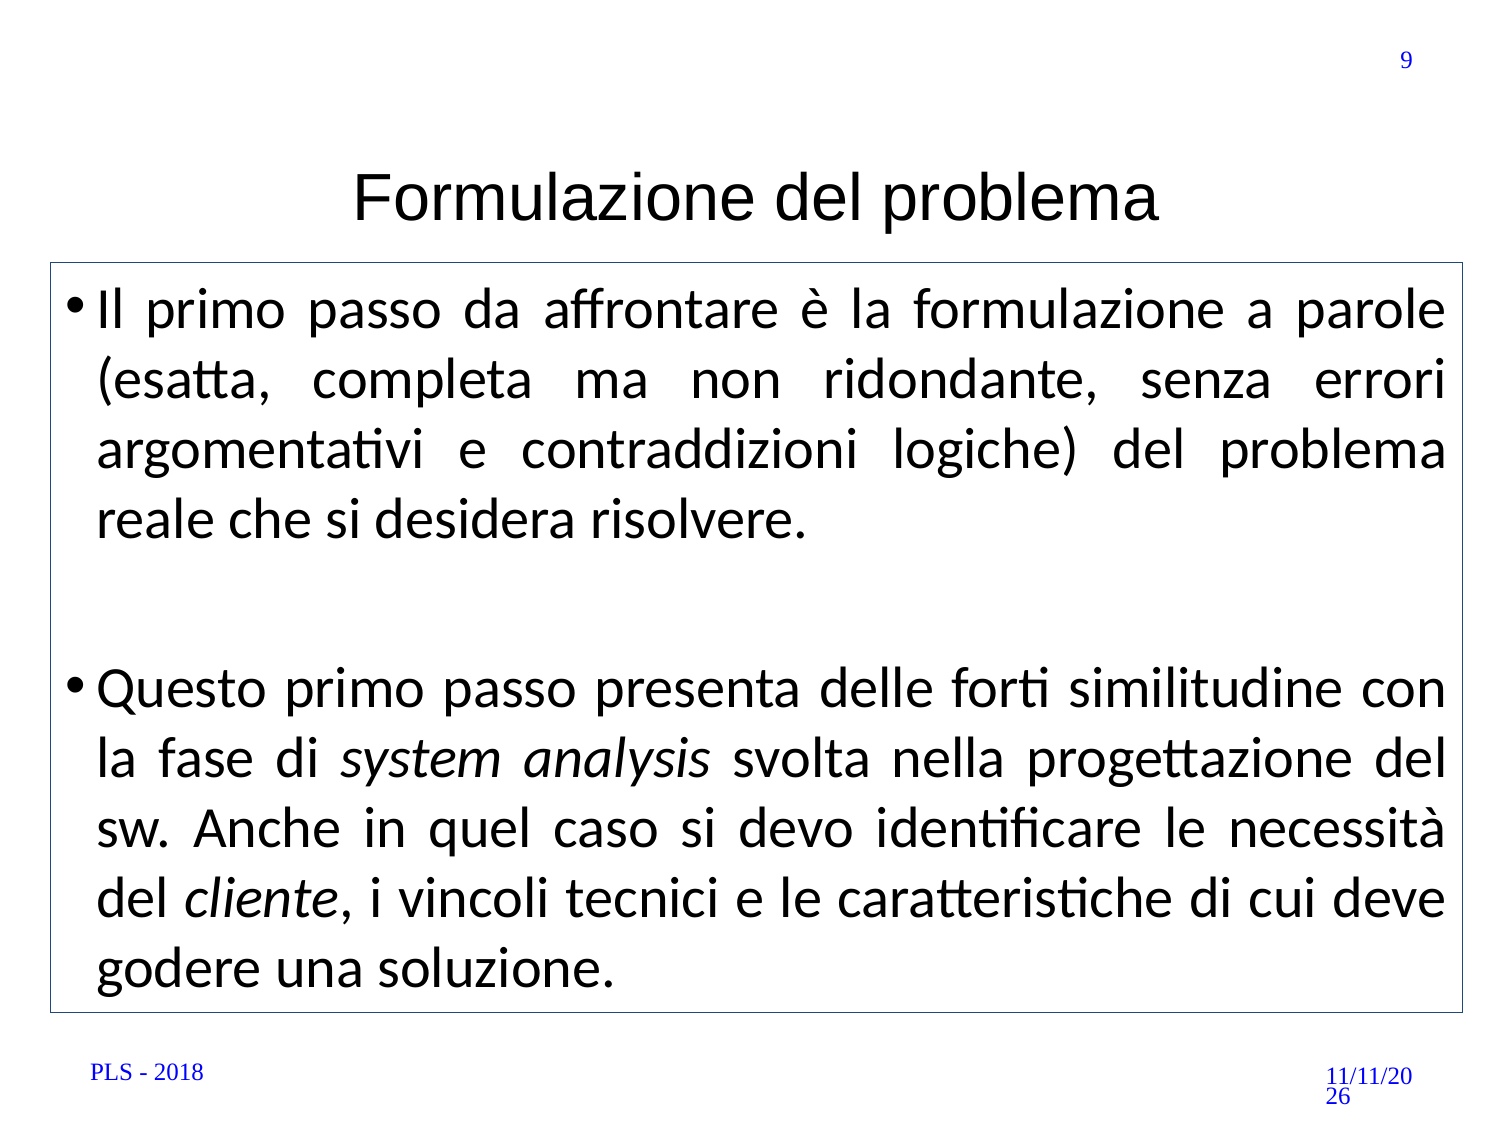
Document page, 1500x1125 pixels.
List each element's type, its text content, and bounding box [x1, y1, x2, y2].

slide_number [1310, 1055, 1431, 1098]
list Il primo passo da affrontare è la formulazione a parole (esatta, completa ma non ridondante, senza errori argomentativi e contraddizioni logiche) del problema reale che si desidera risolvere. Questo primo passo presenta delle forti similitudine con la fase di system analysis svolta nella progettazione del sw. Anche in quel caso si devo identificare le necessità del cliente, i vincoli tecnici e le caratteristiche di cui deve godere una soluzione. [50, 262, 1463, 1013]
slide_number 9 [1269, 30, 1428, 91]
text_box Formulazione del problema [74, 137, 1438, 250]
footer PLS - 2018 [75, 1042, 573, 1103]
